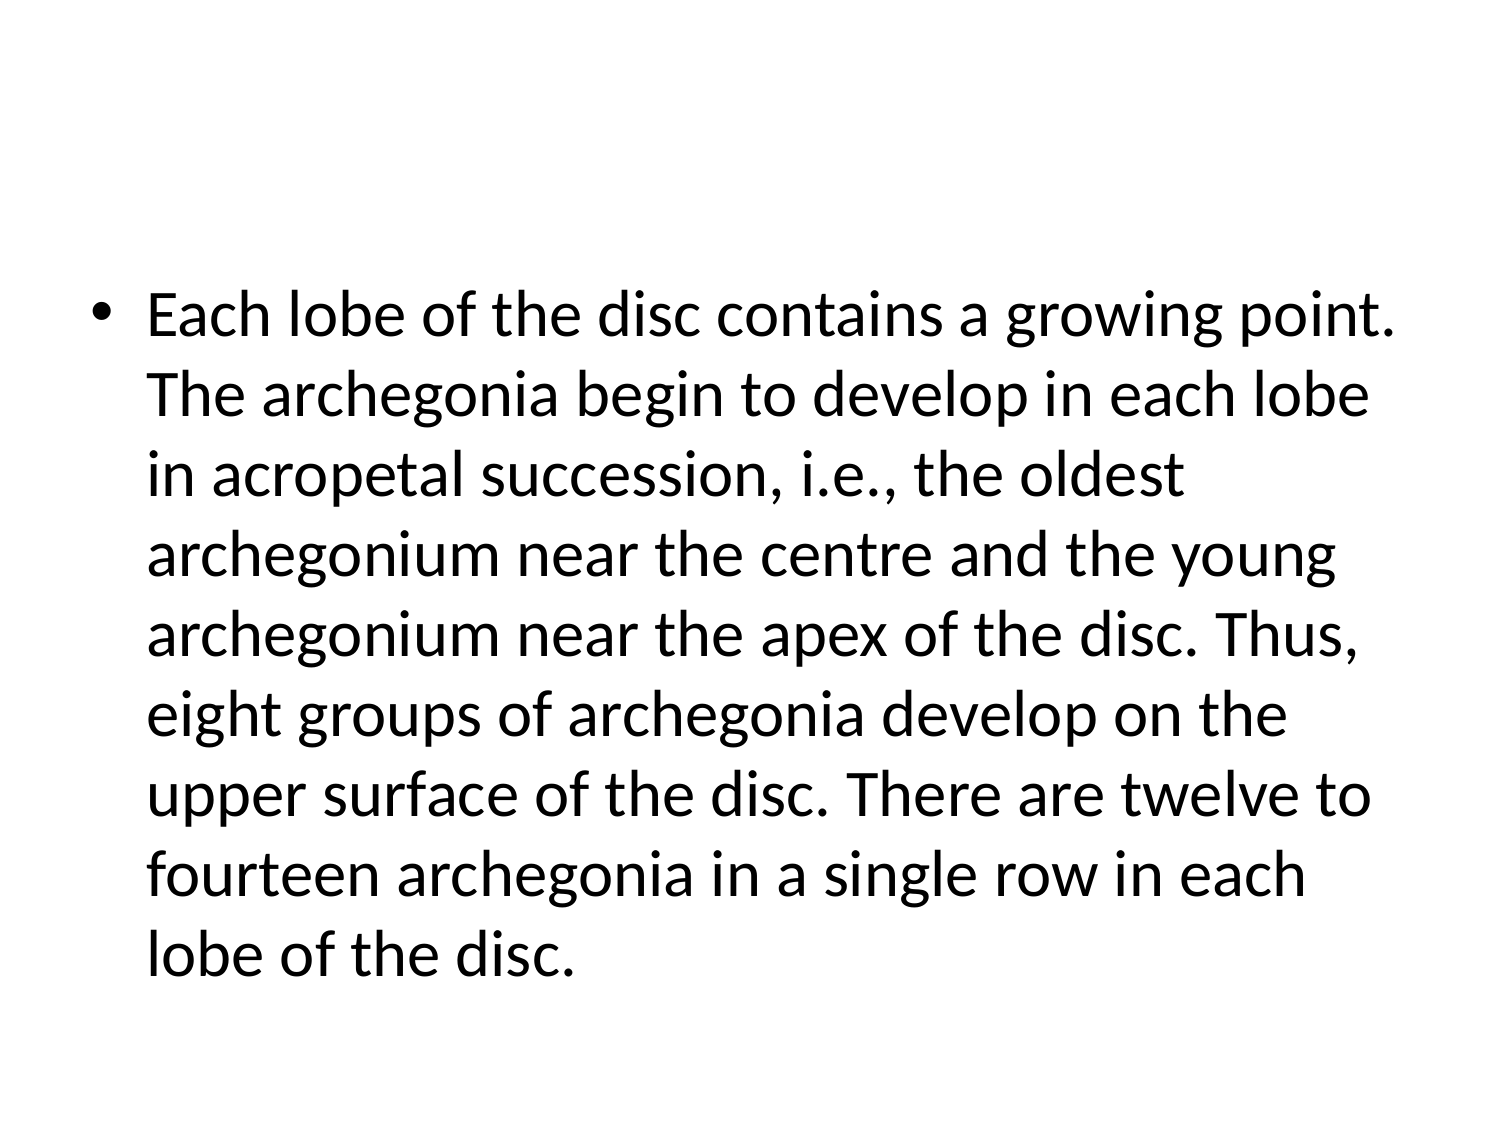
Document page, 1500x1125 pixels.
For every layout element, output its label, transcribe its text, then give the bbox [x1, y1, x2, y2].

list Each lobe of the disc contains a growing point. The archegonia begin to develop in each lobe in acropetal succession, i.e., the oldest archegonium near the centre and the young archegonium near the apex of the disc. Thus, eight groups of archegonia develop on the upper surface of the disc. There are twelve to fourteen archegonia in a single row in each lobe of the disc. [75, 262, 1425, 1005]
